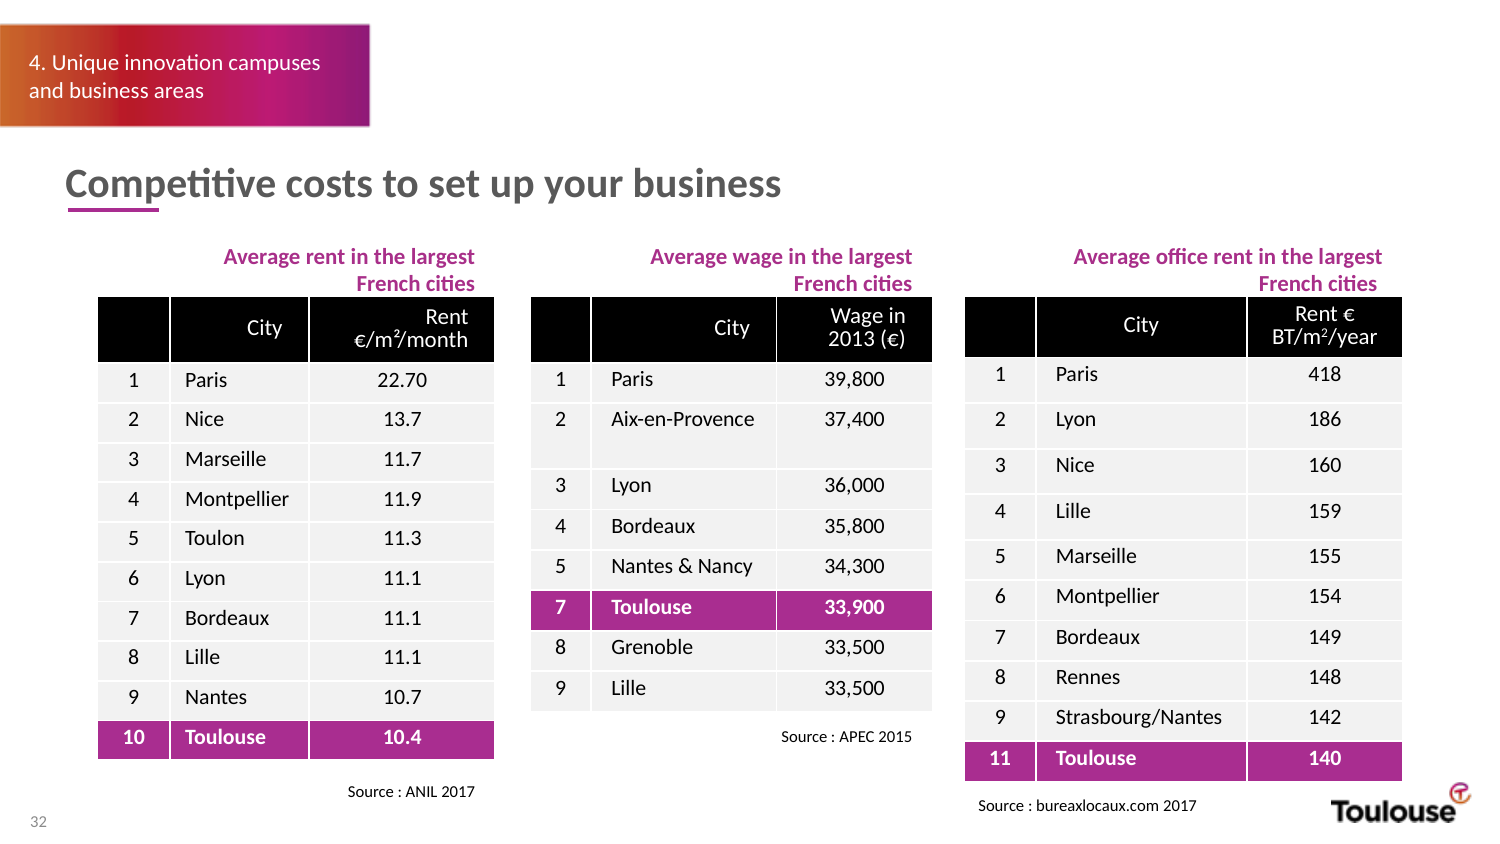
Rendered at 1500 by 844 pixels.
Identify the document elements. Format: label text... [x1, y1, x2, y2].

table_cell Nantes [171, 682, 308, 720]
text_box Average rent in the largest French cities [200, 231, 496, 307]
table_header [531, 297, 590, 362]
table_cell 5 [531, 551, 590, 589]
table_cell Lille [1037, 495, 1246, 539]
table_cell 149 [1248, 621, 1402, 660]
table_cell Lyon [1037, 404, 1246, 448]
subtitle Competitive costs to set up your business [50, 154, 1432, 215]
text_box Source : ANIL 2017 [231, 770, 496, 811]
table_cell 160 [1248, 450, 1402, 493]
table_cell 7 [98, 602, 169, 640]
table_cell 148 [1248, 662, 1402, 700]
table_cell 35,800 [777, 510, 932, 549]
table_cell 34,300 [777, 551, 932, 589]
text_box Average office rent in the largest French cities [1034, 231, 1403, 307]
table_header Rent € BT/m2/year [1248, 307, 1402, 357]
table_cell 155 [1248, 541, 1402, 579]
table_cell 4 [531, 510, 590, 549]
table_cell Aix-en-Provence [592, 404, 776, 468]
table_cell Marseille [171, 444, 308, 481]
list 4. Unique innovation campuses and business areas [14, 37, 355, 114]
table_cell Bordeaux [592, 510, 776, 549]
table_cell 10.4 [310, 721, 494, 759]
table_cell 10.7 [310, 682, 494, 720]
text_box Source : bureaxlocaux.com 2017 [953, 785, 1218, 826]
table_cell 11 [965, 742, 1035, 781]
table_cell 3 [965, 450, 1035, 493]
table_cell 8 [531, 632, 590, 670]
table_cell Montpellier [1037, 581, 1246, 620]
table_cell 2 [965, 404, 1035, 448]
table_cell 159 [1248, 495, 1402, 539]
table_cell Toulouse [171, 721, 308, 759]
table_cell Lyon [171, 563, 308, 601]
table_header City [1037, 307, 1246, 357]
table_header Wage in 2013 (€) [777, 307, 932, 362]
table_cell 5 [965, 541, 1035, 579]
table_cell Nice [171, 404, 308, 442]
table_cell 1 [98, 364, 169, 402]
text_box Average wage in the largest French cities [621, 231, 933, 307]
table_cell Lyon [592, 470, 776, 509]
table_header Rent €/m²/month [310, 307, 494, 362]
table_cell 186 [1248, 404, 1402, 448]
table_cell Toulouse [1037, 742, 1246, 781]
table_cell 7 [965, 621, 1035, 660]
table_cell 9 [98, 682, 169, 720]
table_cell 4 [965, 495, 1035, 539]
table_header [965, 297, 1035, 357]
table_cell Montpellier [171, 483, 308, 521]
table_cell 11.1 [310, 602, 494, 640]
text_box Source : APEC 2015 [669, 715, 933, 756]
table_cell 8 [965, 662, 1035, 700]
table_cell 1 [531, 364, 590, 402]
table_cell 13.7 [310, 404, 494, 442]
table_cell 36,000 [777, 470, 932, 509]
table_header City [592, 297, 776, 362]
table_cell Bordeaux [1037, 621, 1246, 660]
table_cell Toulouse [592, 591, 776, 630]
table_cell 11.1 [310, 563, 494, 601]
table_cell 33,500 [777, 672, 932, 711]
table_cell Nantes & Nancy [592, 551, 776, 589]
table_cell Grenoble [592, 632, 776, 670]
table_cell 11.1 [310, 642, 494, 680]
table_cell 3 [98, 444, 169, 481]
table_header City [171, 297, 308, 362]
table_cell 37,400 [777, 404, 932, 468]
table_cell 142 [1248, 702, 1402, 740]
picture [1331, 781, 1473, 823]
table_cell 154 [1248, 581, 1402, 620]
table_cell 3 [531, 470, 590, 509]
table_cell 4 [98, 483, 169, 521]
table_cell 11.7 [310, 444, 494, 481]
table_cell Lille [171, 642, 308, 680]
table_cell 2 [98, 404, 169, 442]
picture [0, 21, 387, 131]
table_cell 140 [1248, 742, 1402, 781]
table_cell Lille [592, 672, 776, 711]
table_cell 33,900 [777, 591, 932, 630]
table_cell 6 [98, 563, 169, 601]
table_cell Paris [1037, 358, 1246, 402]
table_cell 5 [98, 523, 169, 561]
table_cell 10 [98, 721, 169, 759]
table_cell 9 [531, 672, 590, 711]
table_cell Rennes [1037, 662, 1246, 700]
table_cell 1 [965, 358, 1035, 402]
table_cell 22.70 [310, 364, 494, 402]
table_cell 8 [98, 642, 169, 680]
table_cell Nice [1037, 450, 1246, 493]
table_cell Paris [171, 364, 308, 402]
table_cell Strasbourg/Nantes [1037, 702, 1246, 740]
table_cell 11.3 [310, 523, 494, 561]
table_cell Marseille [1037, 541, 1246, 579]
table_cell 7 [531, 591, 590, 630]
table_header [98, 297, 169, 362]
table_cell Toulon [171, 523, 308, 561]
table_cell 9 [965, 702, 1035, 740]
table_cell 2 [531, 404, 590, 468]
table_cell 11.9 [310, 483, 494, 521]
table_cell 418 [1248, 358, 1402, 402]
table_cell Bordeaux [171, 602, 308, 640]
table_cell 33,500 [777, 632, 932, 670]
table_cell Paris [592, 364, 776, 402]
table_cell 39,800 [777, 364, 932, 402]
table_cell 6 [965, 581, 1035, 620]
